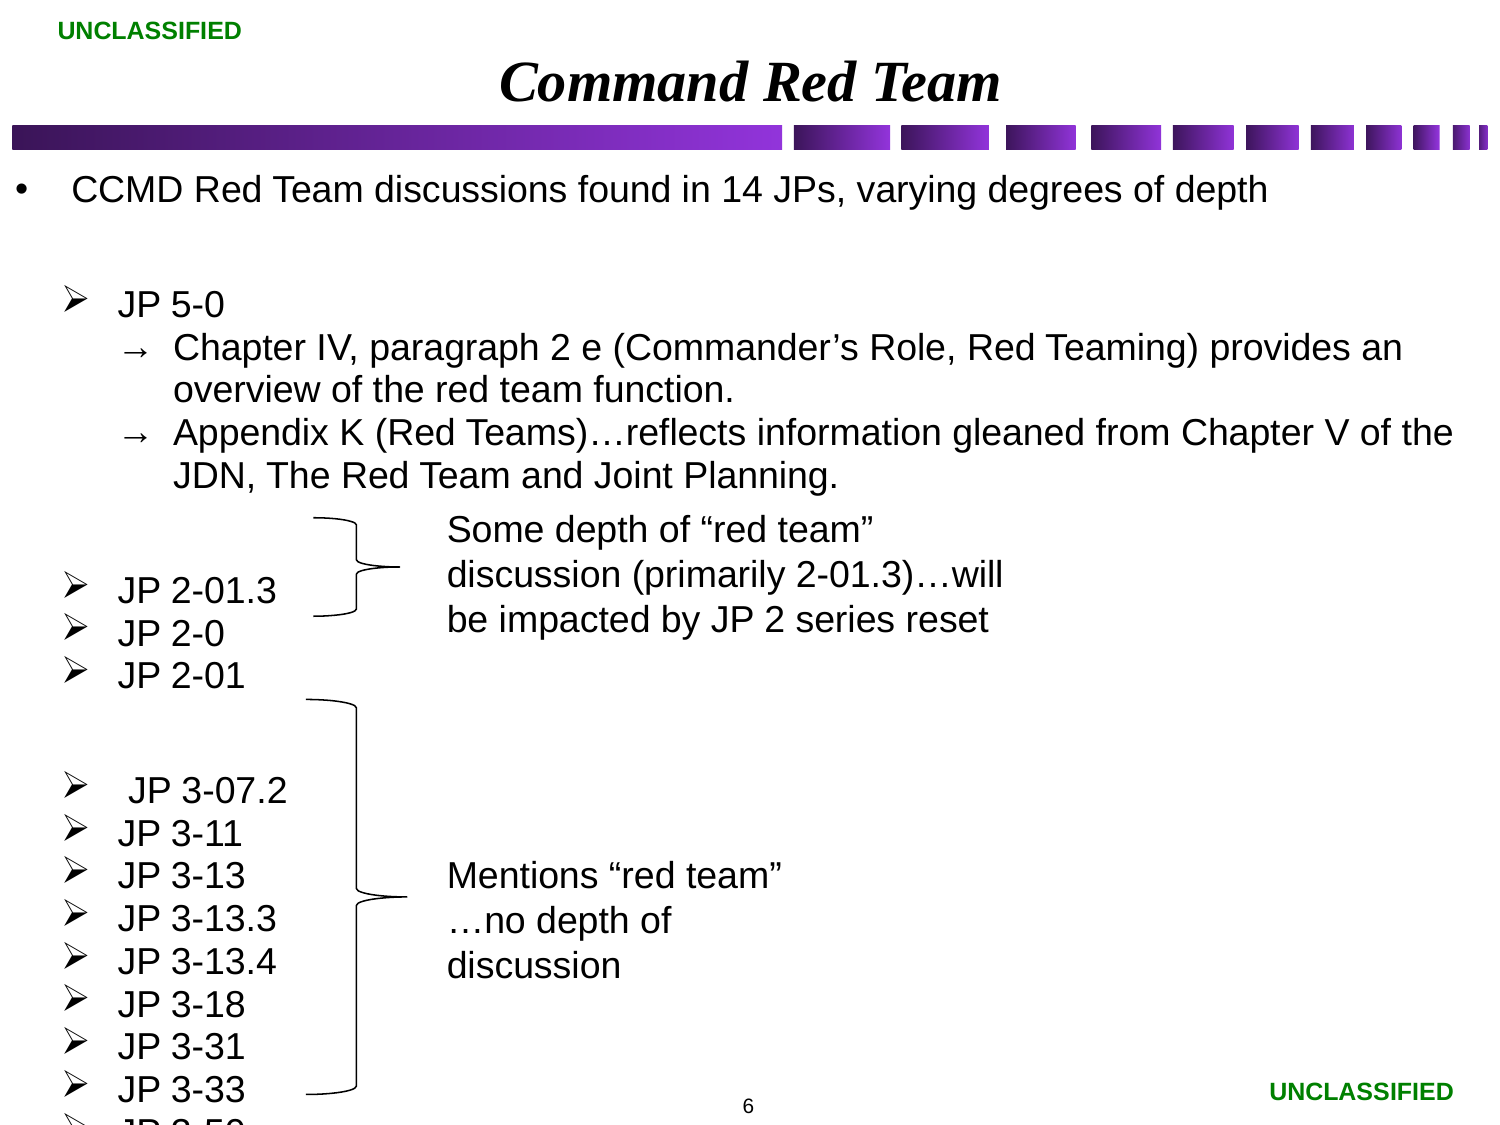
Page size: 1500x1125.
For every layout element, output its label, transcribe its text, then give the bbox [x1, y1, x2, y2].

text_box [313, 497, 1028, 650]
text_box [305, 699, 861, 1095]
title Command Red Team [106, 15, 1395, 122]
slide_number 6 [572, 1064, 924, 1125]
list CCMD Red Team discussions found in 14 JPs, varying degrees of depth JP 5-0 Chapter IV, paragraph 2 e (Commander’s Role, Red Teaming) provides an overview of the red team function. Appendix K (Red Teams)…reflects information gleaned from Chapter V of the JDN, The Red Team and Joint Planning. JP 2-01.3 JP 2-0 JP 2-01 JP 3-07.2 JP 3-11 JP 3-13 JP 3-13.3 JP 3-13.4 JP 3-18 JP 3-31 JP 3-33 JP 3-50 JP 3-60 [0, 130, 1500, 1066]
